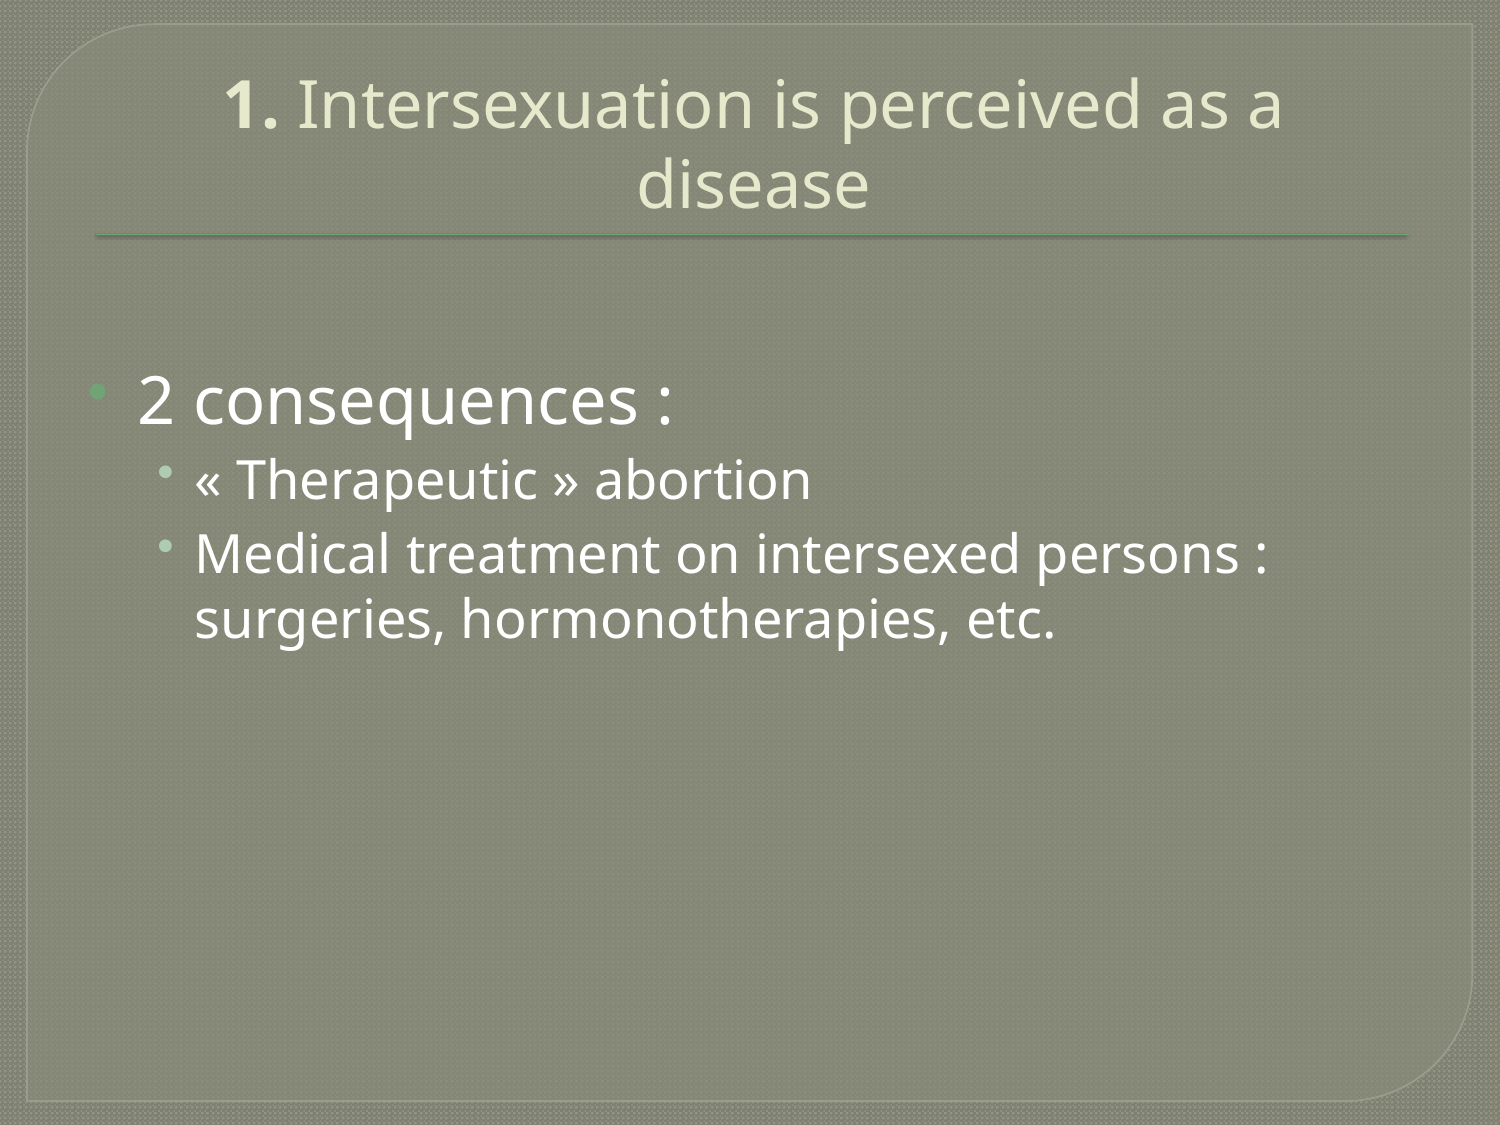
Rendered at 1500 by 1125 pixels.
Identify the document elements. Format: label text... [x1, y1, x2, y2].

title 1. Intersexuation is perceived as a disease [75, 41, 1425, 230]
list 2 consequences : « Therapeutic » abortion Medical treatment on intersexed persons : surgeries, hormonotherapies, etc. [75, 270, 1425, 1013]
